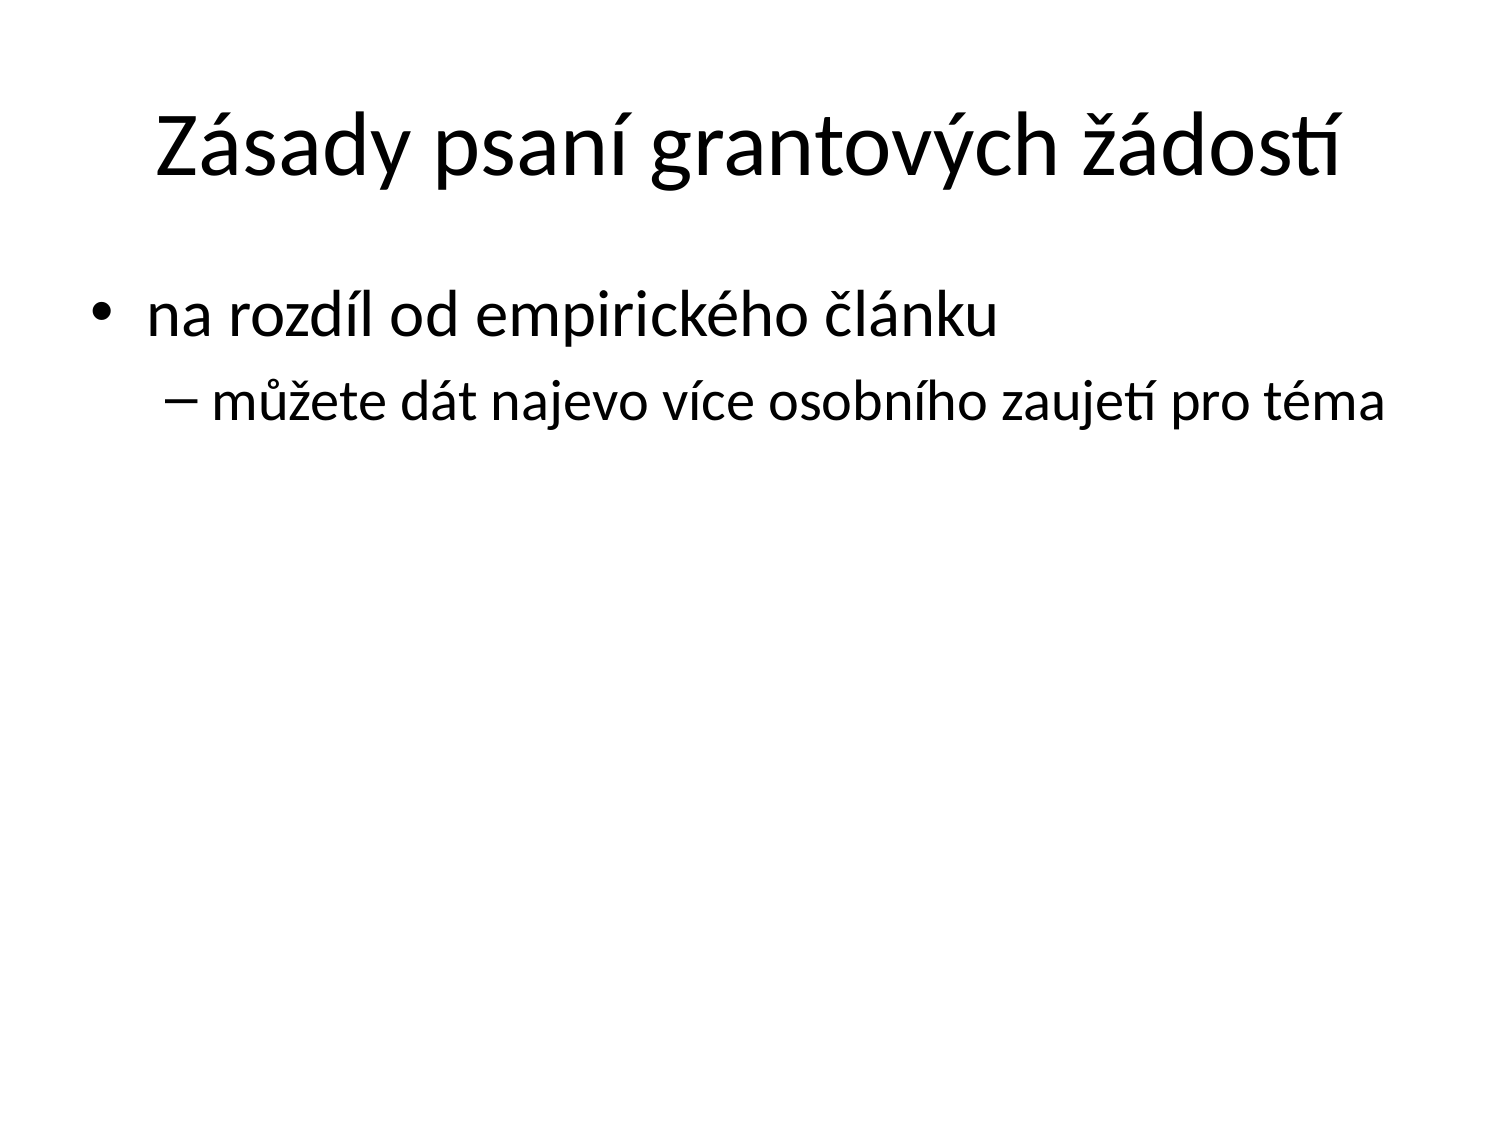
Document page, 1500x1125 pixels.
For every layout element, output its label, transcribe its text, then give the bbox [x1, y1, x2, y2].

title Zásady psaní grantových žádostí [75, 45, 1425, 233]
list na rozdíl od empirického článku můžete dát najevo více osobního zaujetí pro téma [75, 262, 1425, 1005]
